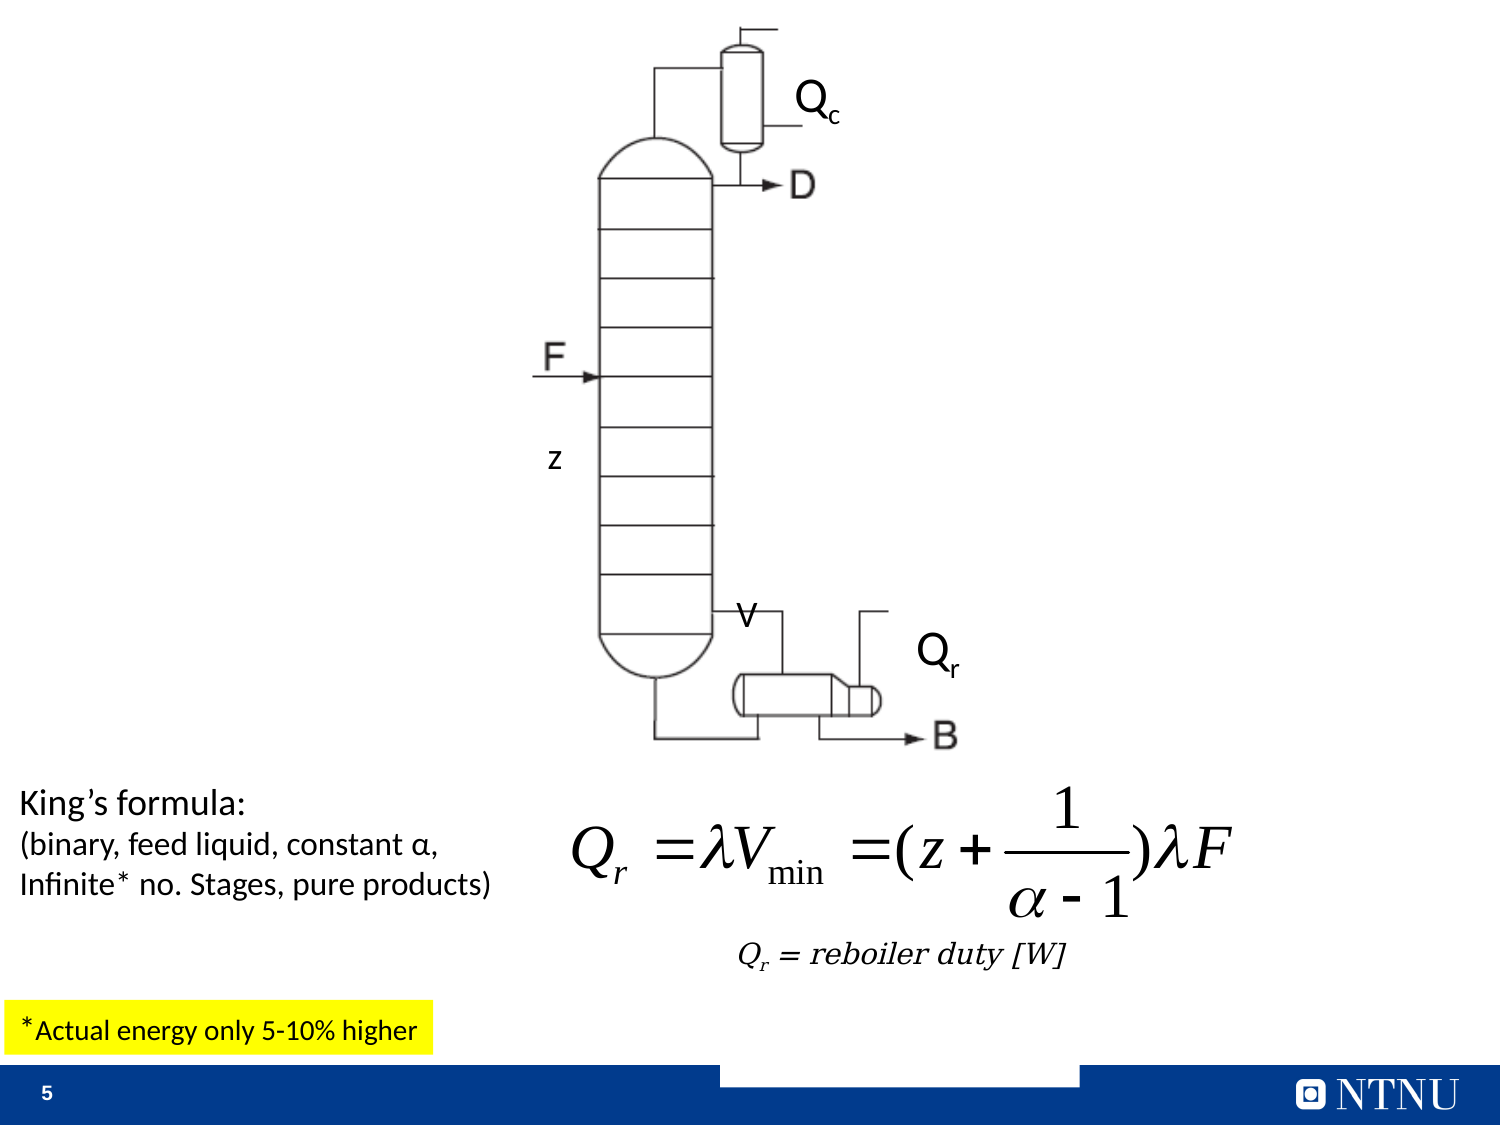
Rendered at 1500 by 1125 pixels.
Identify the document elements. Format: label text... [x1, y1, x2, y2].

text_box King’s formula: (binary, feed liquid, constant α, Infinite* no. Stages, pure products) [4, 770, 508, 910]
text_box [561, 768, 1251, 932]
picture [503, 15, 1024, 772]
picture [0, 1065, 1500, 1125]
text_box *Actual energy only 5-10% higher [4, 999, 434, 1055]
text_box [532, 54, 977, 685]
